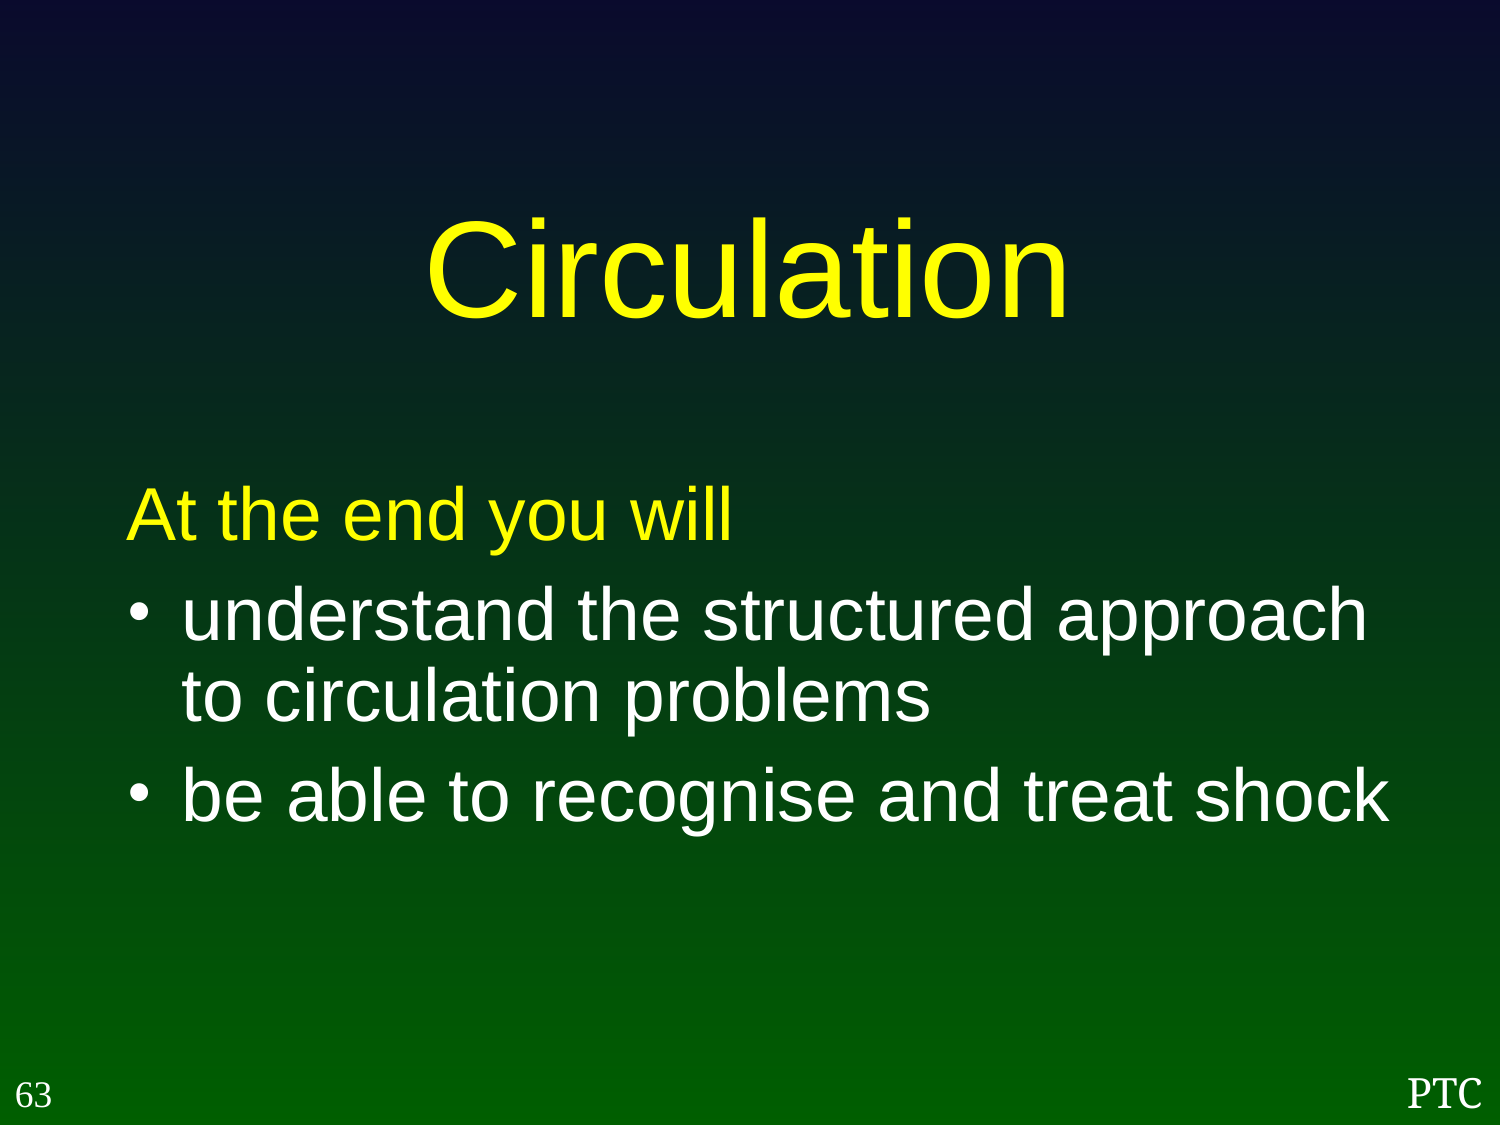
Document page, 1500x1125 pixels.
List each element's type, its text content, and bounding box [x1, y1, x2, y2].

text_box 63 [0, 1061, 68, 1123]
text_box At the end you will understand the structured approach to circulation problems be able to recognise and treat shock [111, 468, 1441, 916]
text_box Circulation [111, 168, 1387, 357]
